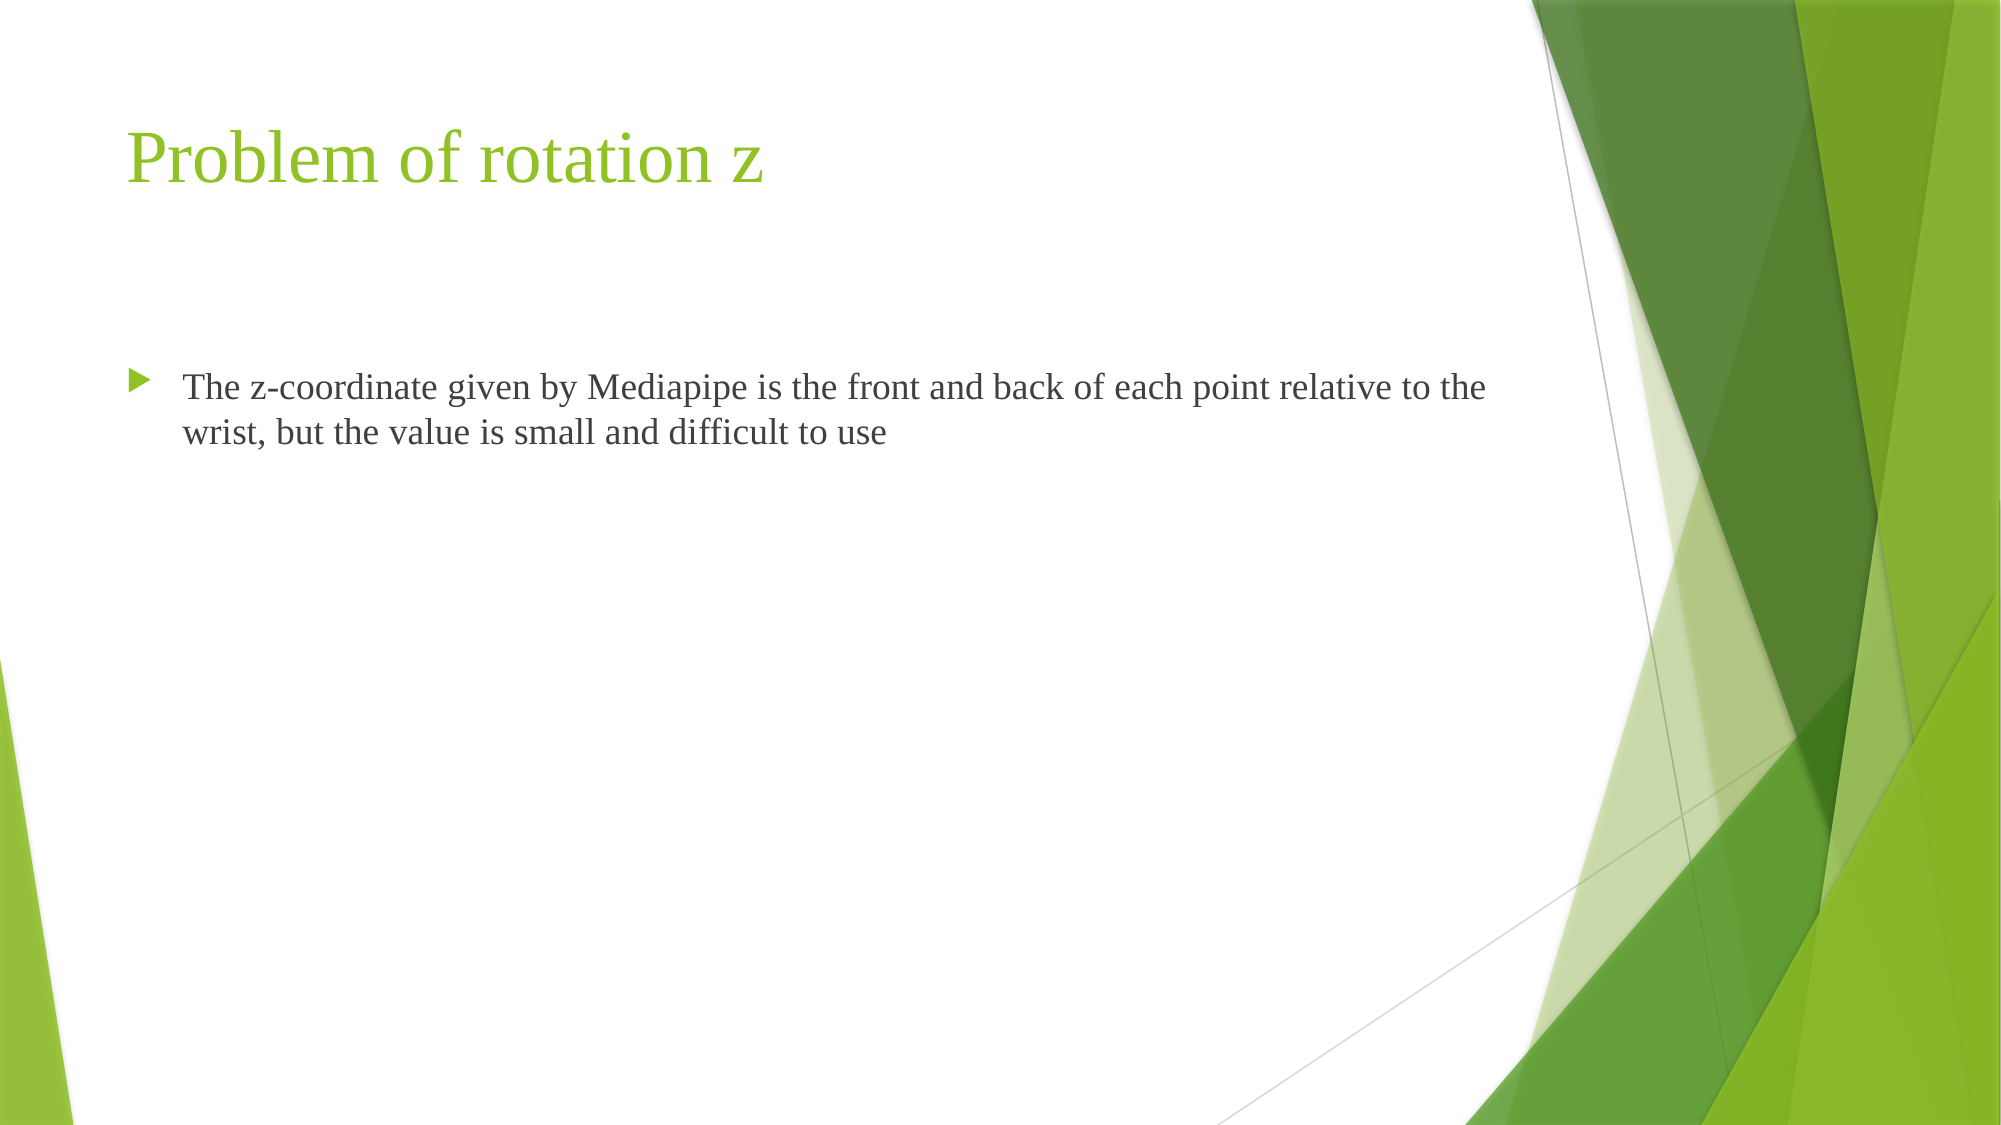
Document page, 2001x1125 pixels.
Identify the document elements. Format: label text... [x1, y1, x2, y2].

list The z-coordinate given by Mediapipe is the front and back of each point relative to the wrist, but the value is small and difficult to use [111, 354, 1522, 992]
title Problem of rotation z [111, 99, 1522, 317]
